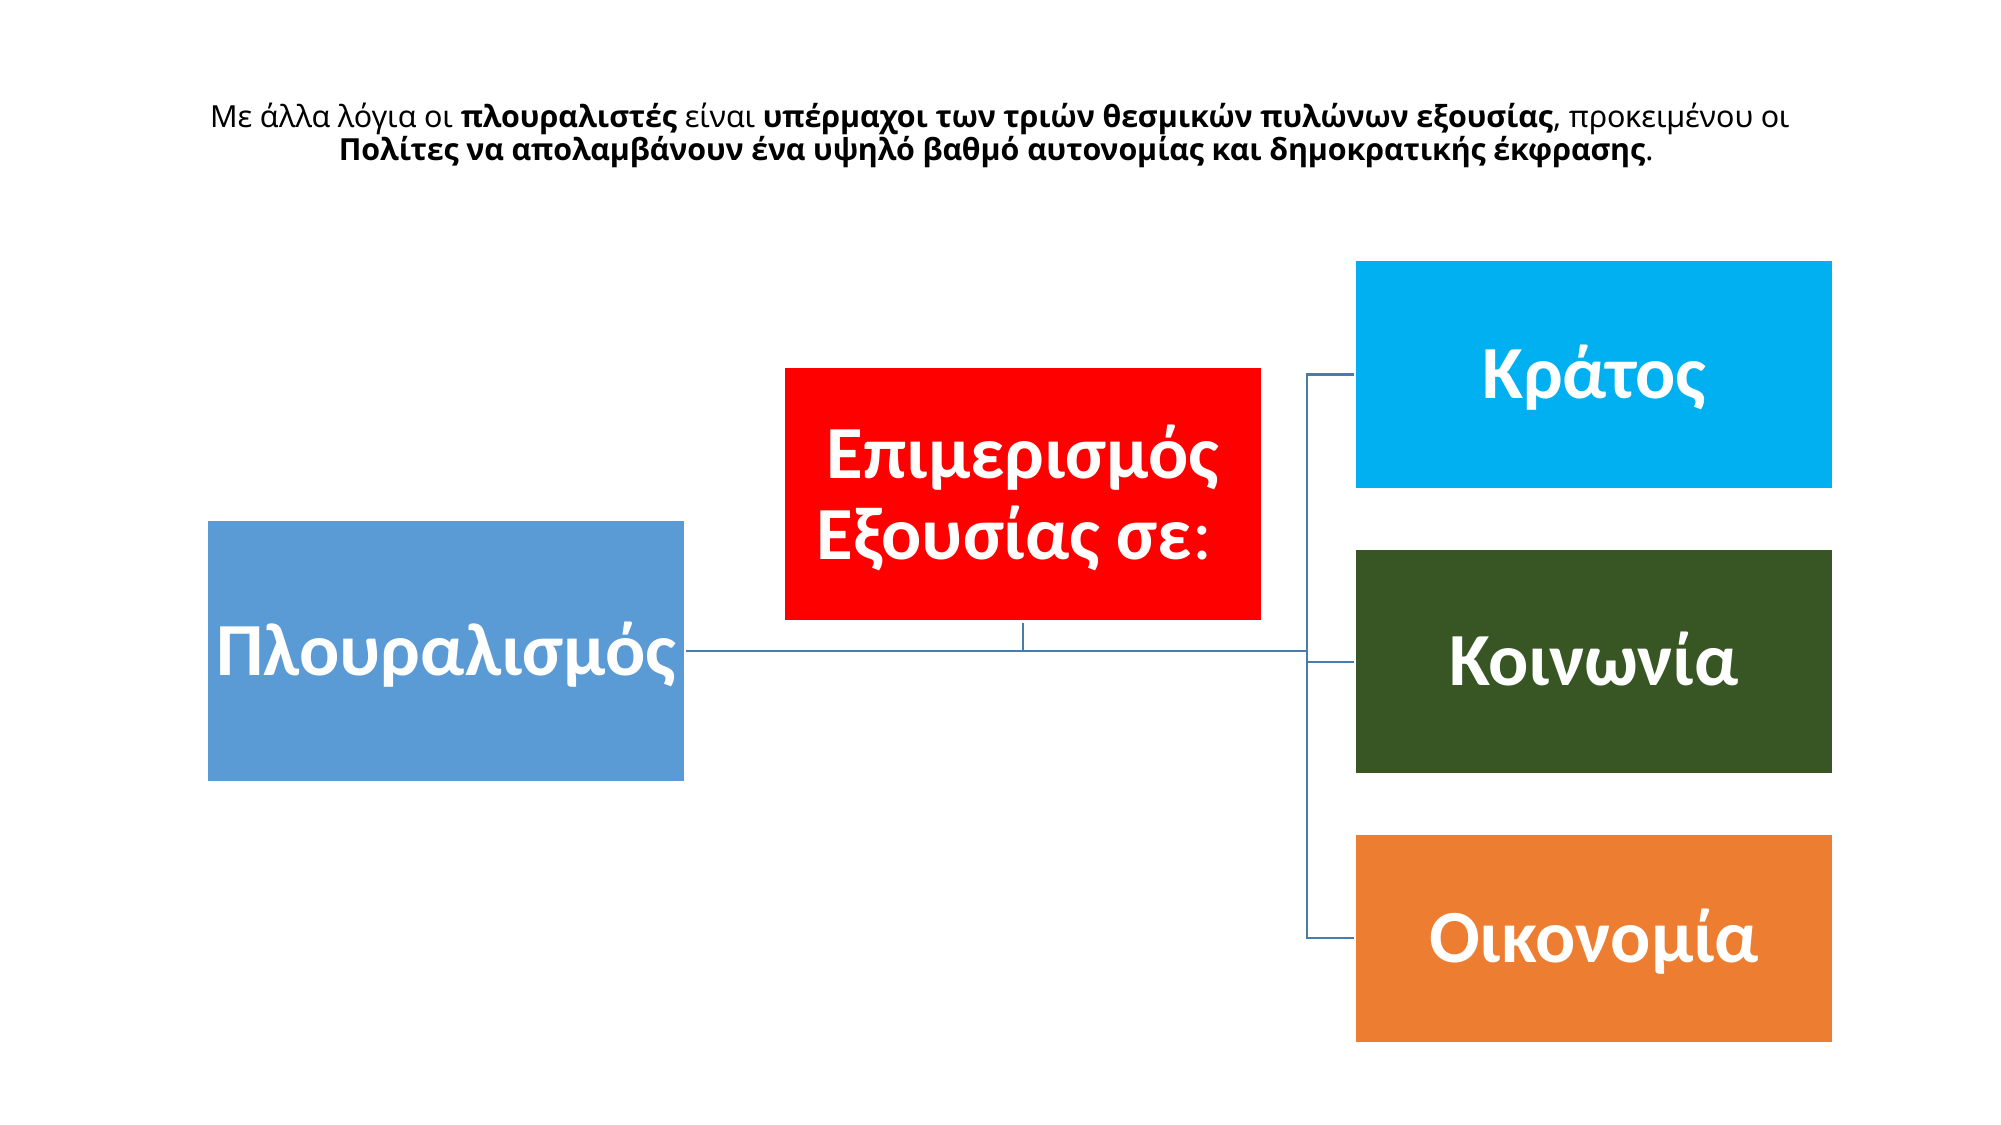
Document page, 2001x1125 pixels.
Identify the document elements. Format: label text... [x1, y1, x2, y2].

title Με άλλα λόγια οι πλουραλιστές είναι υπέρμαχοι των τριών θεσμικών πυλώνων εξουσίας, προκειμένου οι Πολίτες να απολαμβάνουν ένα υψηλό βαθμό αυτονομίας και δημοκρατικής έκφρασης. [137, 59, 1863, 214]
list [137, 259, 1903, 1044]
